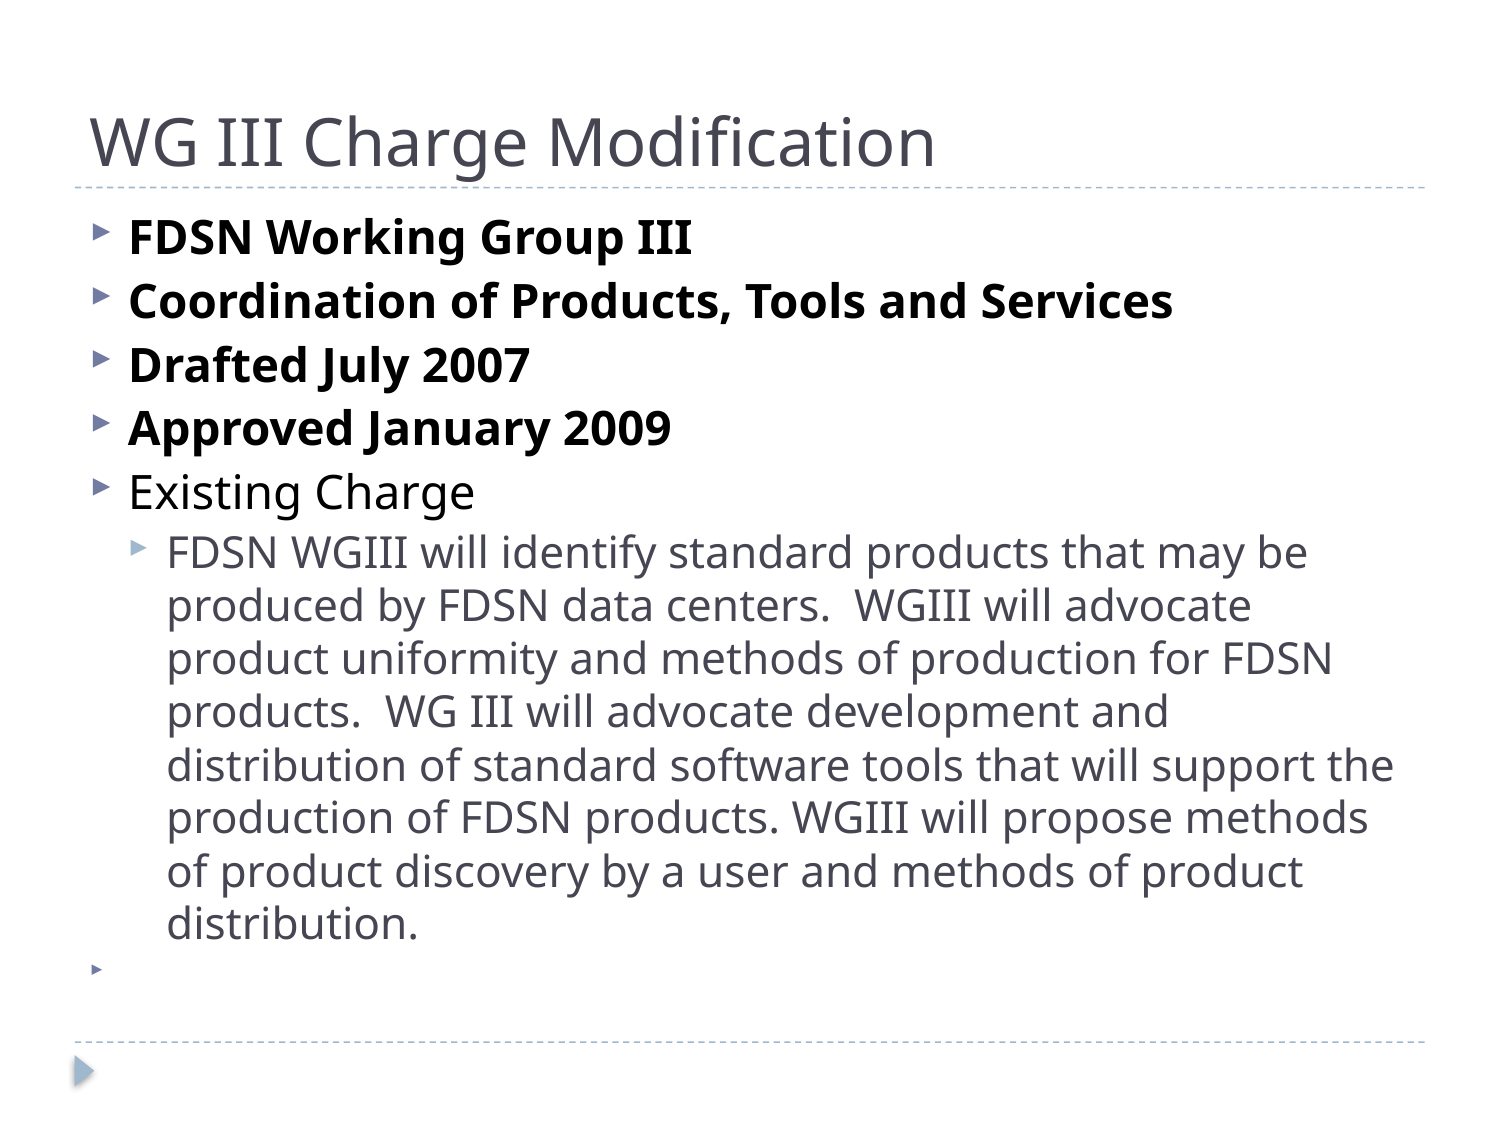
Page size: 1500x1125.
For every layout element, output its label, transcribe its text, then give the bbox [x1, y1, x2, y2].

list FDSN Working Group III Coordination of Products, Tools and Services Drafted July 2007 Approved January 2009 Existing Charge FDSN WGIII will identify standard products that may be produced by FDSN data centers. WGIII will advocate product uniformity and methods of production for FDSN products. WG III will advocate development and distribution of standard software tools that will support the production of FDSN products. WGIII will propose methods of product discovery by a user and methods of product distribution. [75, 200, 1425, 1010]
title WG III Charge Modification [75, 24, 1425, 188]
